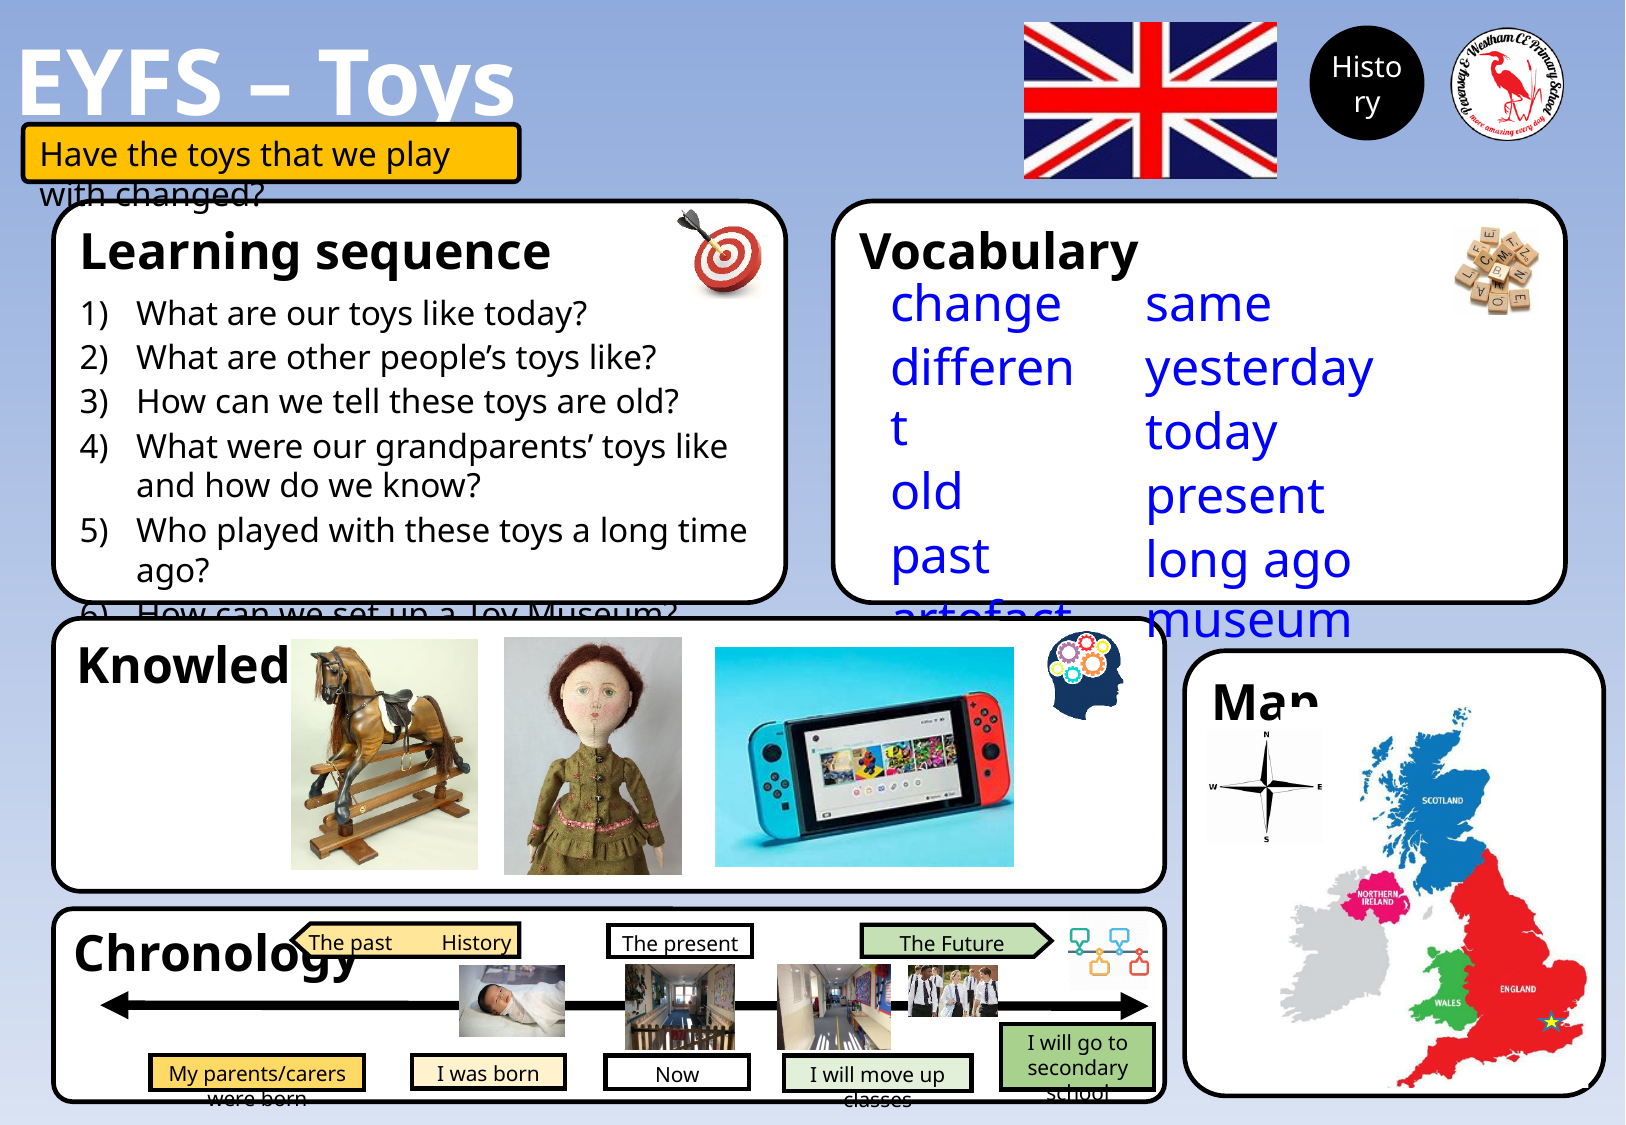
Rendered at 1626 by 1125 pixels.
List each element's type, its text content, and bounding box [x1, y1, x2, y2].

picture [1024, 22, 1277, 179]
picture [458, 965, 565, 1037]
text_box same yesterday today present long ago museum [1131, 639, 1566, 734]
text_box Learning sequence What are our toys like today? What are other people’s toys like? How can we tell these toys are old? What were our grandparents’ toys like and how do we know? Who played with these toys a long time ago? How can we set up a Toy Museum? [52, 199, 787, 604]
picture [1068, 910, 1149, 991]
text_box I will move up classes [783, 1055, 972, 1091]
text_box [833, 201, 1566, 639]
text_box History [1309, 25, 1425, 141]
text_box The past History [291, 923, 520, 957]
picture [777, 964, 891, 1050]
text_box The present [608, 924, 752, 957]
text_box I will go to secondary school [1001, 1024, 1155, 1090]
text_box Now [605, 1055, 749, 1090]
text_box Have the toys that we play with changed? [21, 123, 521, 183]
picture [907, 965, 998, 1017]
picture [504, 637, 682, 875]
text_box My parents/carers were born [150, 1054, 364, 1090]
text_box Chronology [52, 907, 1166, 1103]
text_box The Future [861, 924, 1052, 957]
text_box EYFS – Toys [0, 22, 1024, 137]
text_box Knowledge [52, 617, 1166, 893]
picture [1046, 630, 1124, 720]
picture [291, 639, 478, 870]
picture [625, 964, 735, 1050]
text_box I was born [411, 1054, 565, 1089]
picture [715, 647, 1014, 867]
picture [1207, 707, 1589, 1088]
picture [677, 209, 762, 299]
text_box Map [1183, 649, 1605, 1097]
picture [1450, 27, 1564, 141]
